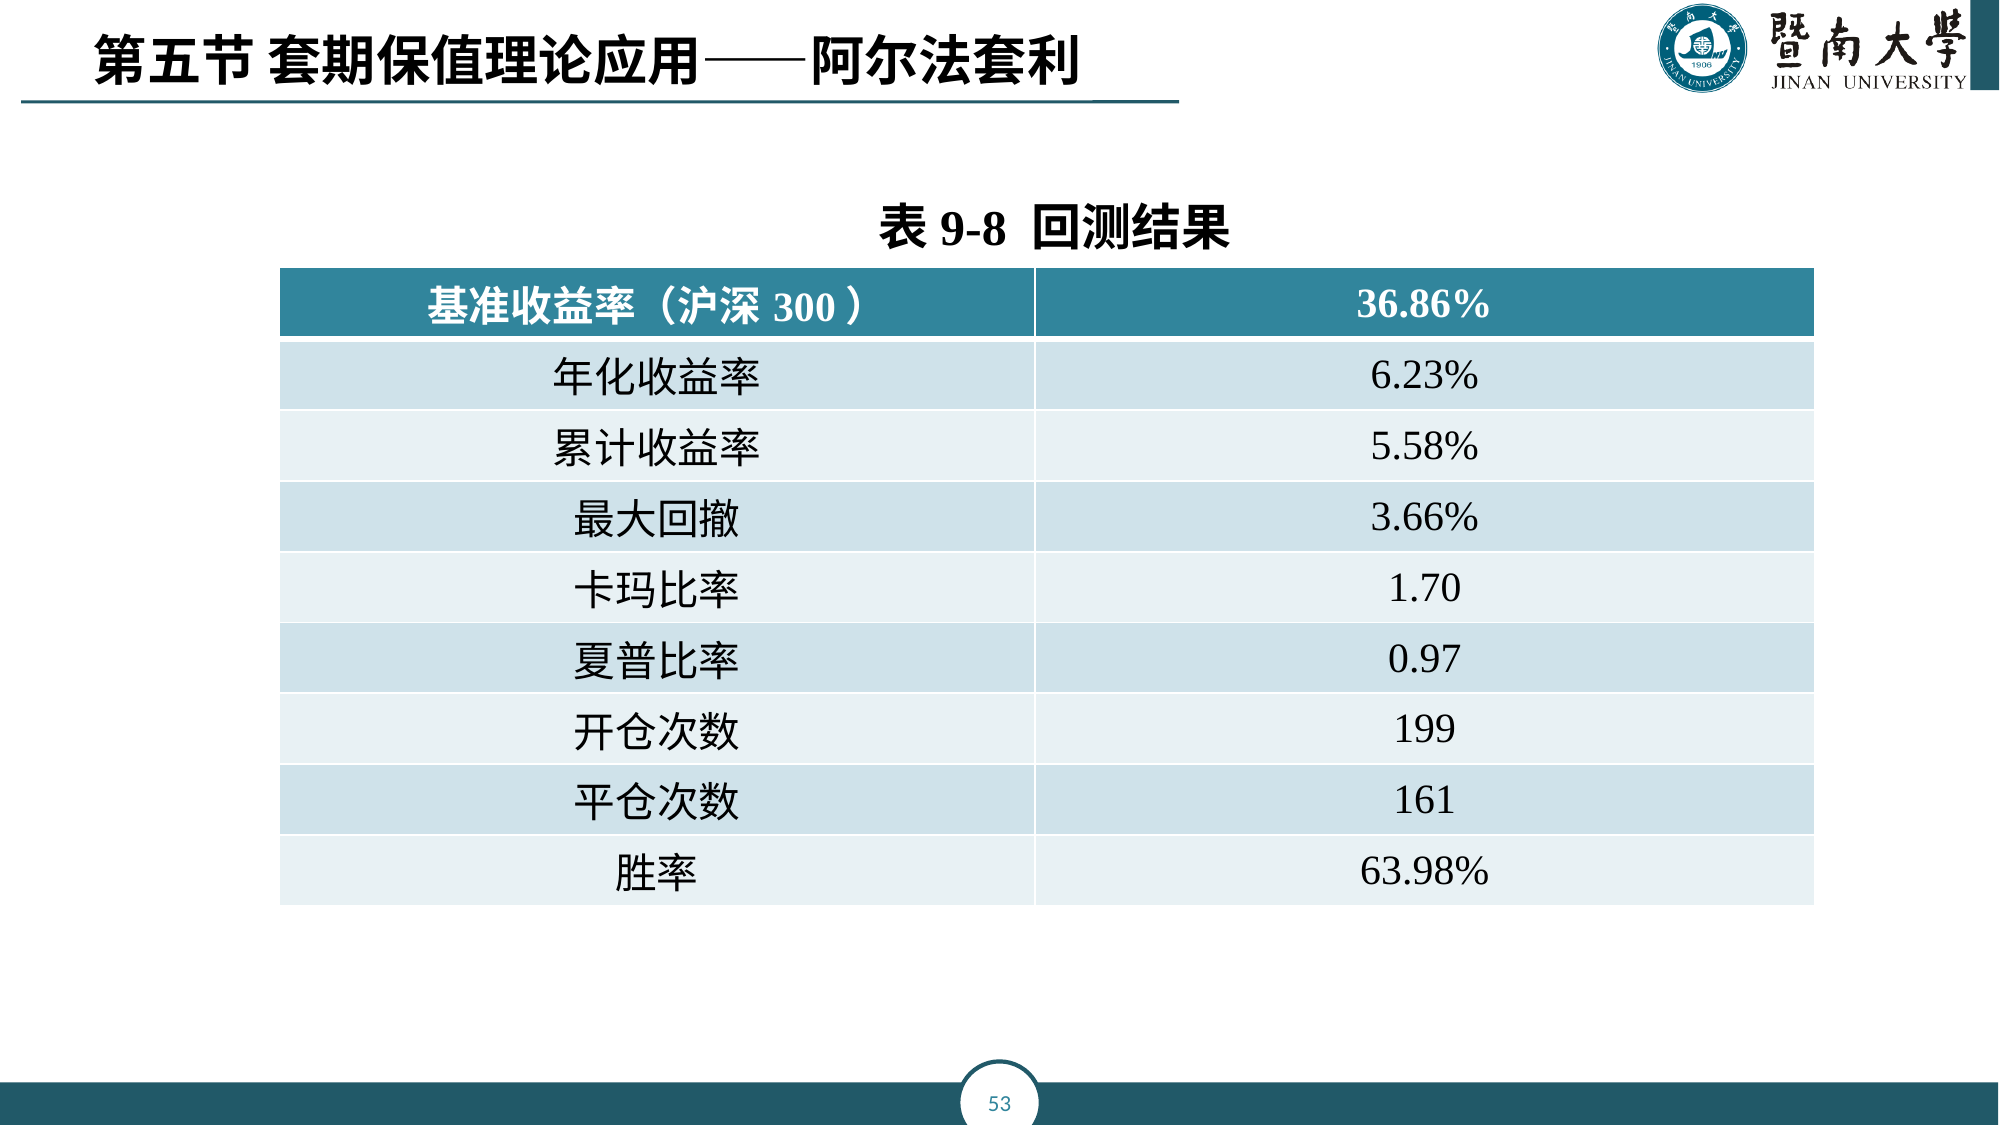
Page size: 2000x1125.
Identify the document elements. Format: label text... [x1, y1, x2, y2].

table_cell 胜率 [280, 836, 1034, 905]
table_cell 平仓次数 [280, 765, 1034, 834]
table_cell 5.58% [1036, 411, 1814, 480]
table_cell 1.70 [1036, 553, 1814, 622]
table_header 基准收益率（沪深300） [280, 268, 1034, 336]
text_box 表9-8 回测结果 [78, 145, 1957, 1071]
table_cell 199 [1036, 694, 1814, 763]
table_cell 6.23% [1036, 342, 1814, 409]
table_cell 年化收益率 [280, 342, 1034, 409]
table_cell 0.97 [1036, 623, 1814, 692]
text_box 第五节 套期保值理论应用——阿尔法套利 [78, 19, 1248, 99]
table_cell 开仓次数 [280, 694, 1034, 763]
table_cell 3.66% [1036, 482, 1814, 551]
table_cell 161 [1036, 765, 1814, 834]
table_cell 最大回撤 [280, 482, 1034, 551]
table_header 36.86% [1036, 268, 1814, 336]
table_cell 卡玛比率 [280, 553, 1034, 622]
table_cell 累计收益率 [280, 411, 1034, 480]
picture [1657, 3, 1967, 93]
table_cell 夏普比率 [280, 623, 1034, 692]
table_cell 63.98% [1036, 836, 1814, 905]
